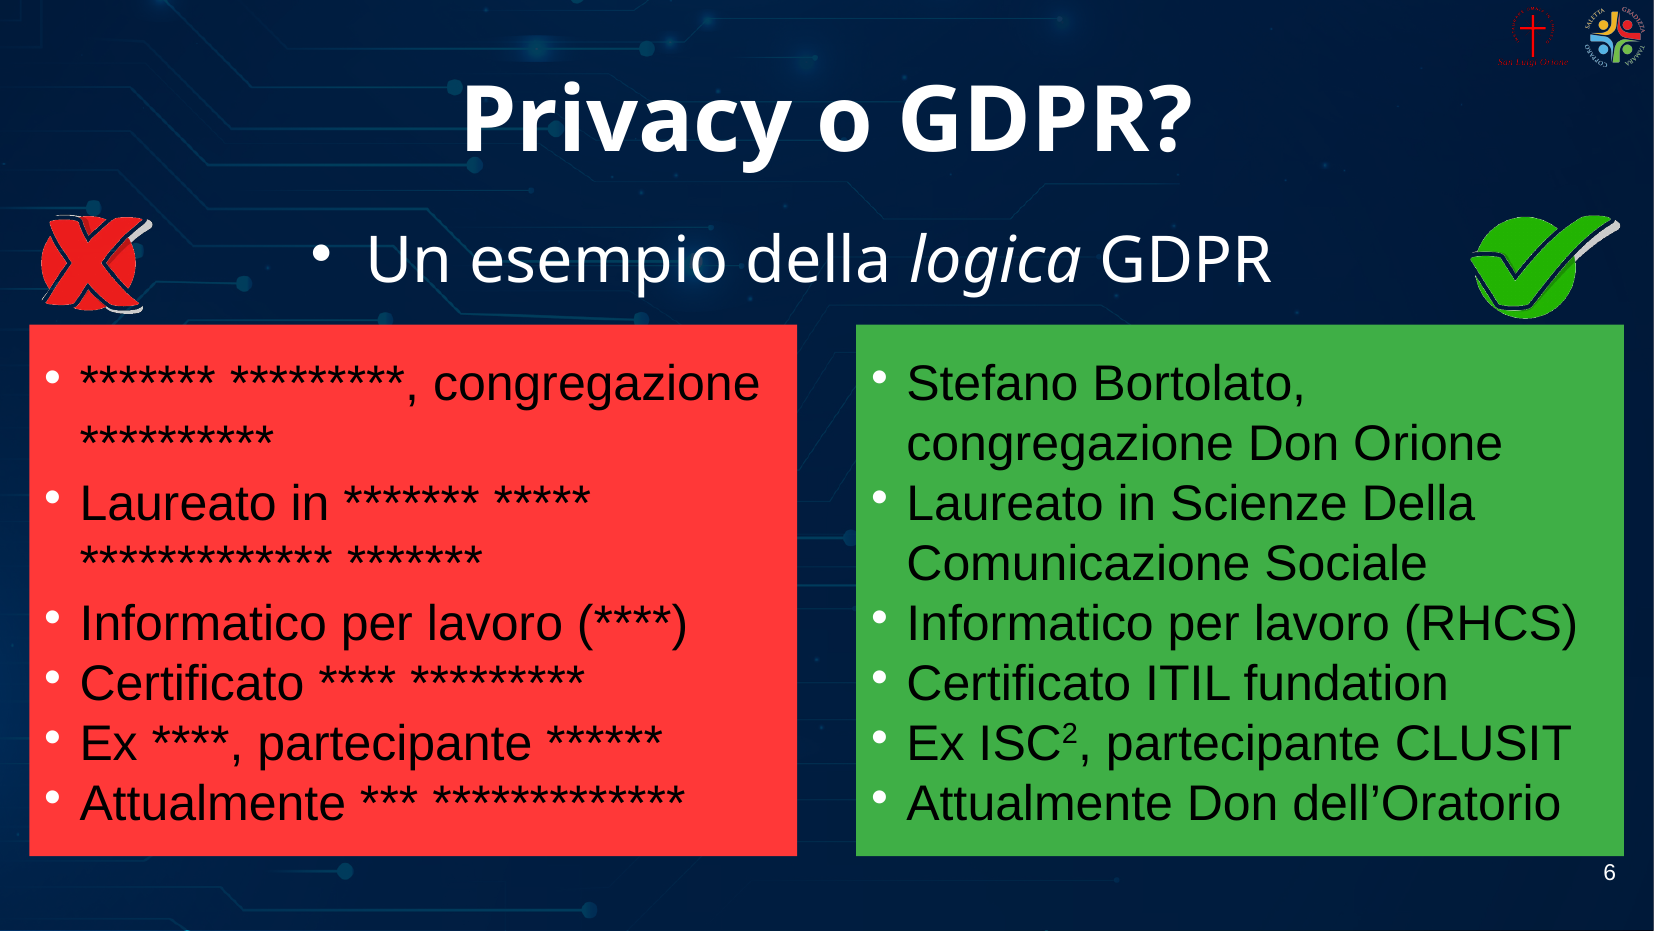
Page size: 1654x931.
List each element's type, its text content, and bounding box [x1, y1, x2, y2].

list Un esempio della logica GDPR [292, 217, 1362, 296]
picture [1585, 7, 1645, 67]
picture [1498, 7, 1568, 37]
text_box Stefano Bortolato, congregazione Don Orione Laureato in Scienze Della Comunicazione Sociale Informatico per lavoro (RHCS) Certificato ITIL fundation Ex ISC2, partecipante CLUSIT Attualmente Don dell’Oratorio [856, 324, 1624, 857]
picture [1463, 206, 1625, 325]
picture [29, 206, 162, 325]
title Privacy o GDPR? [82, 37, 1571, 193]
text_box ******* *********, congregazione ********** Laureato in ******* ***** ************* ******* Informatico per lavoro (****) Certificato **** ********* Ex ****, partecipante ****** Attualmente *** ************* [29, 324, 798, 857]
